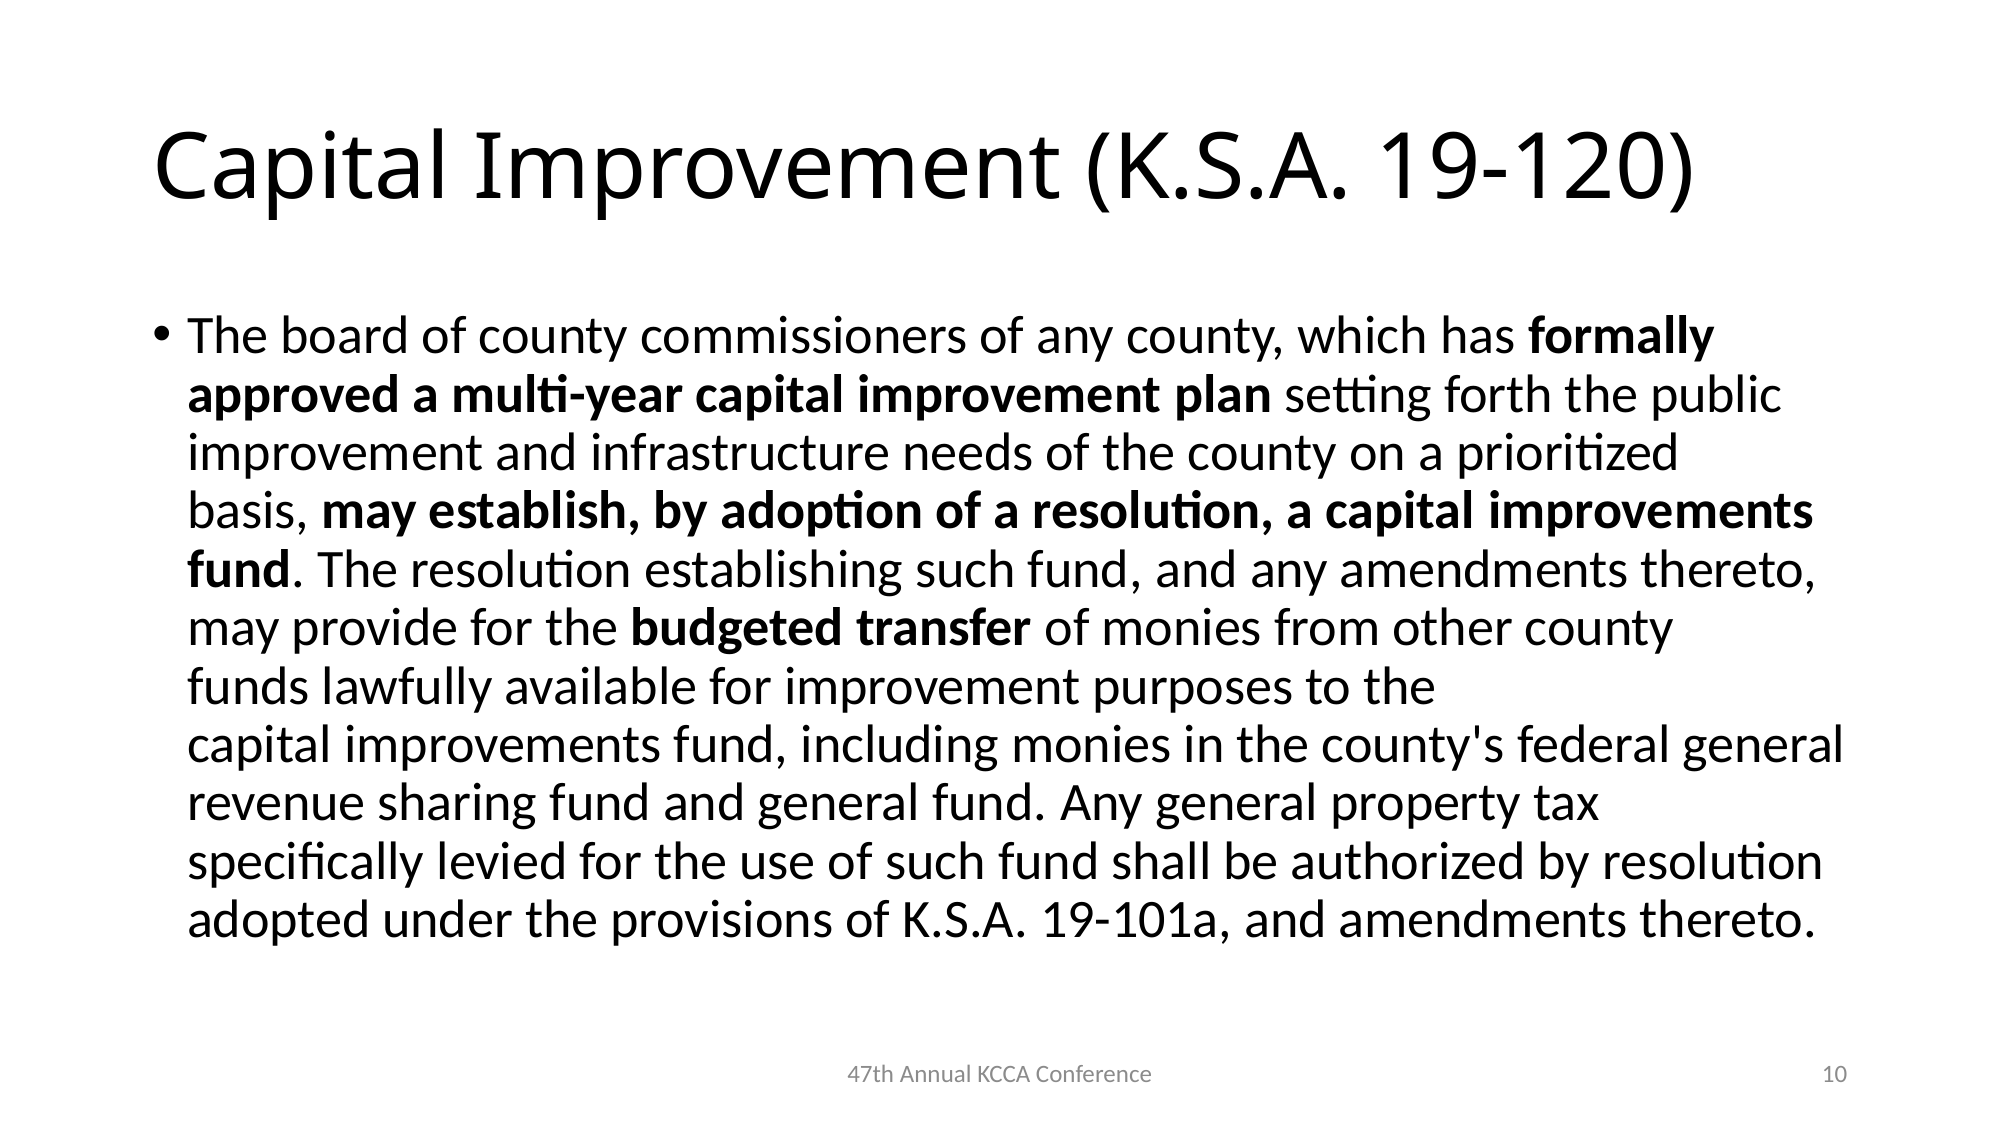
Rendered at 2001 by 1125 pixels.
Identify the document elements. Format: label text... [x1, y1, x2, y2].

footer 47th Annual KCCA Conference [662, 1042, 1338, 1103]
list The board of county commissioners of any county, which has formally approved a multi-year capital improvement plan setting forth the public improvement and infrastructure needs of the county on a prioritized basis, may establish, by adoption of a resolution, a capital improvements fund. The resolution establishing such fund, and any amendments thereto, may provide for the budgeted transfer of monies from other county funds lawfully available for improvement purposes to the capital improvements fund, including monies in the county's federal general revenue sharing fund and general fund. Any general property tax specifically levied for the use of such fund shall be authorized by resolution adopted under the provisions of K.S.A. 19-101a, and amendments thereto. [137, 299, 1863, 1014]
slide_number 10 [1412, 1042, 1863, 1103]
title Capital Improvement (K.S.A. 19-120)​ [137, 59, 1863, 278]
